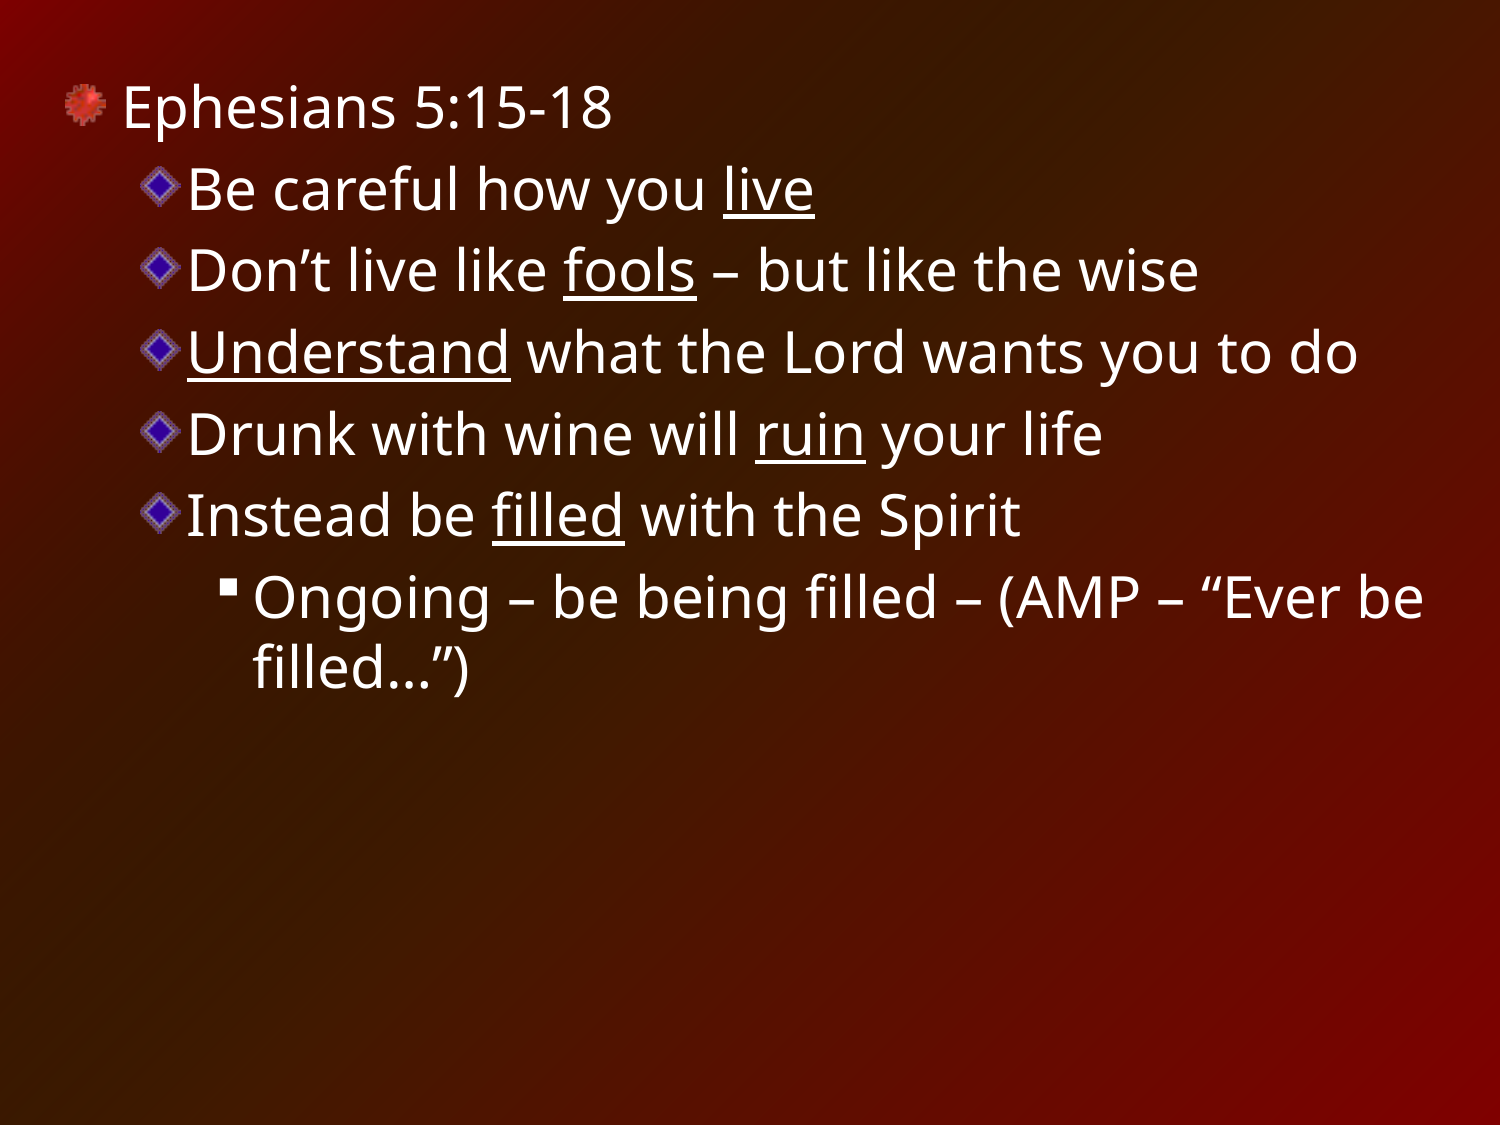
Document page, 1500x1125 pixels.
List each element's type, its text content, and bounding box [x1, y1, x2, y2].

picture [140, 247, 181, 289]
picture [140, 329, 181, 371]
picture [140, 411, 181, 453]
picture [65, 84, 106, 126]
picture [140, 166, 181, 207]
picture [140, 492, 181, 534]
list Ephesians 5:15-18 Be careful how you live Don’t live like fools – but like the wise Understand what the Lord wants you to do Drunk with wine will ruin your life Instead be filled with the Spirit Ongoing – be being filled – (AMP – “Ever be filled…”) [50, 62, 1450, 1075]
